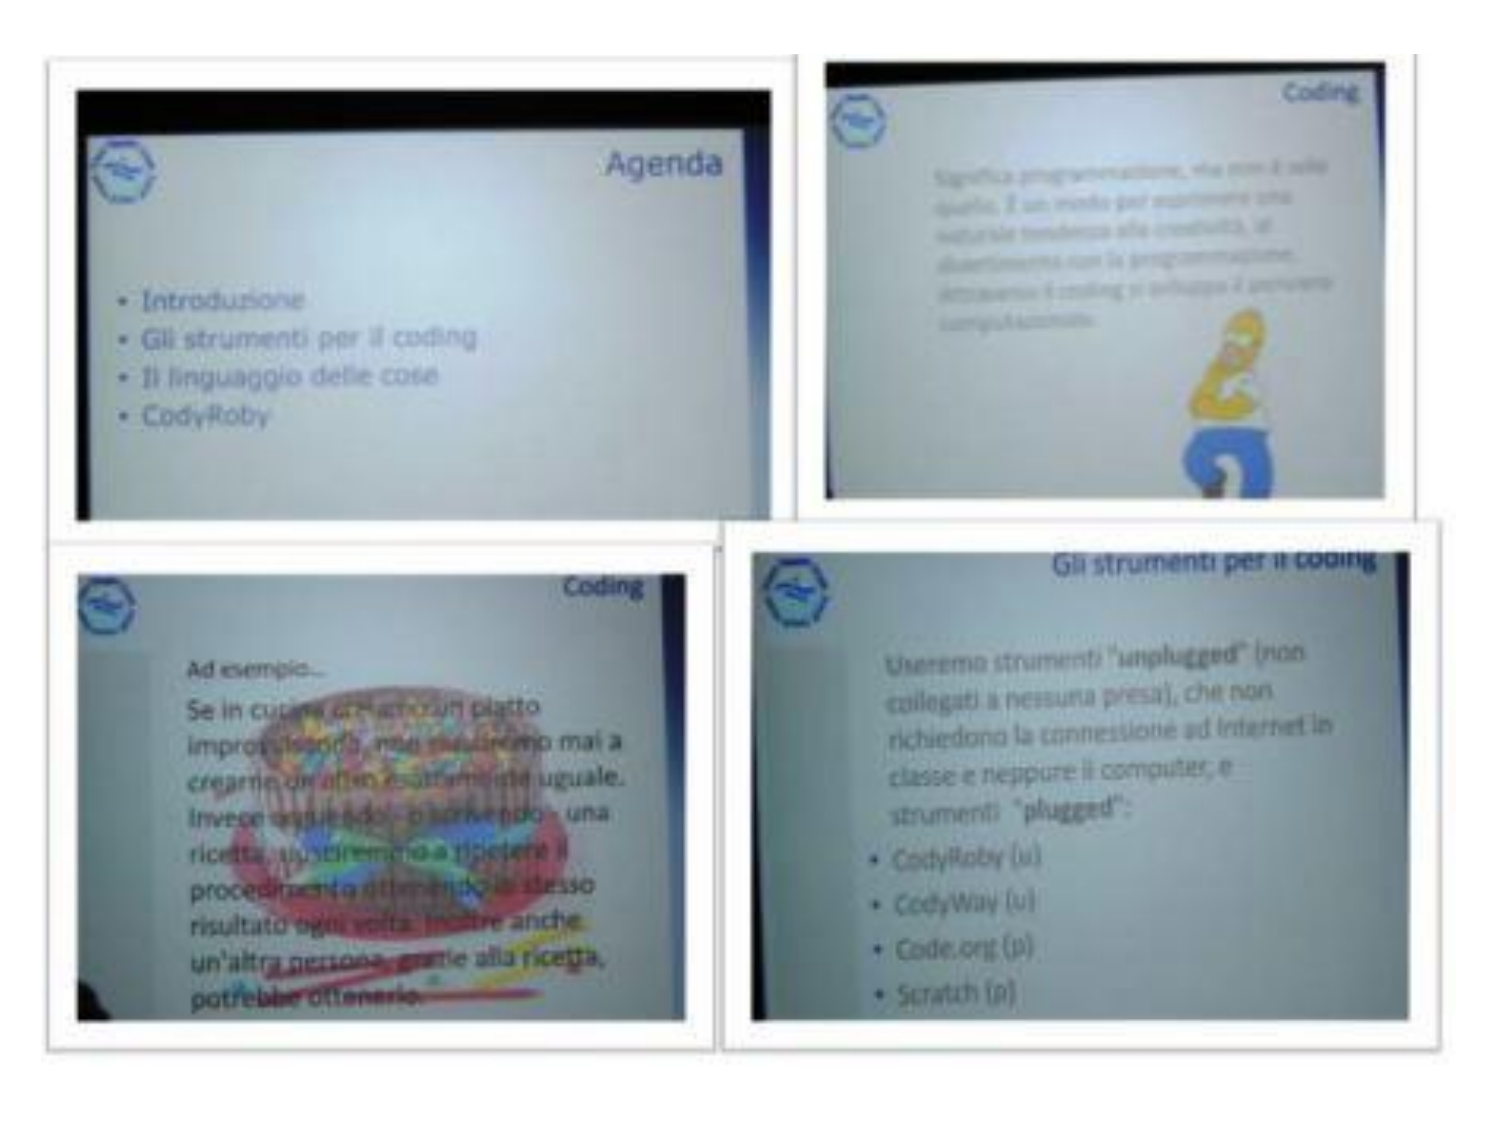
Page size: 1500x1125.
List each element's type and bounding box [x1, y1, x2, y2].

picture [41, 54, 1457, 1078]
